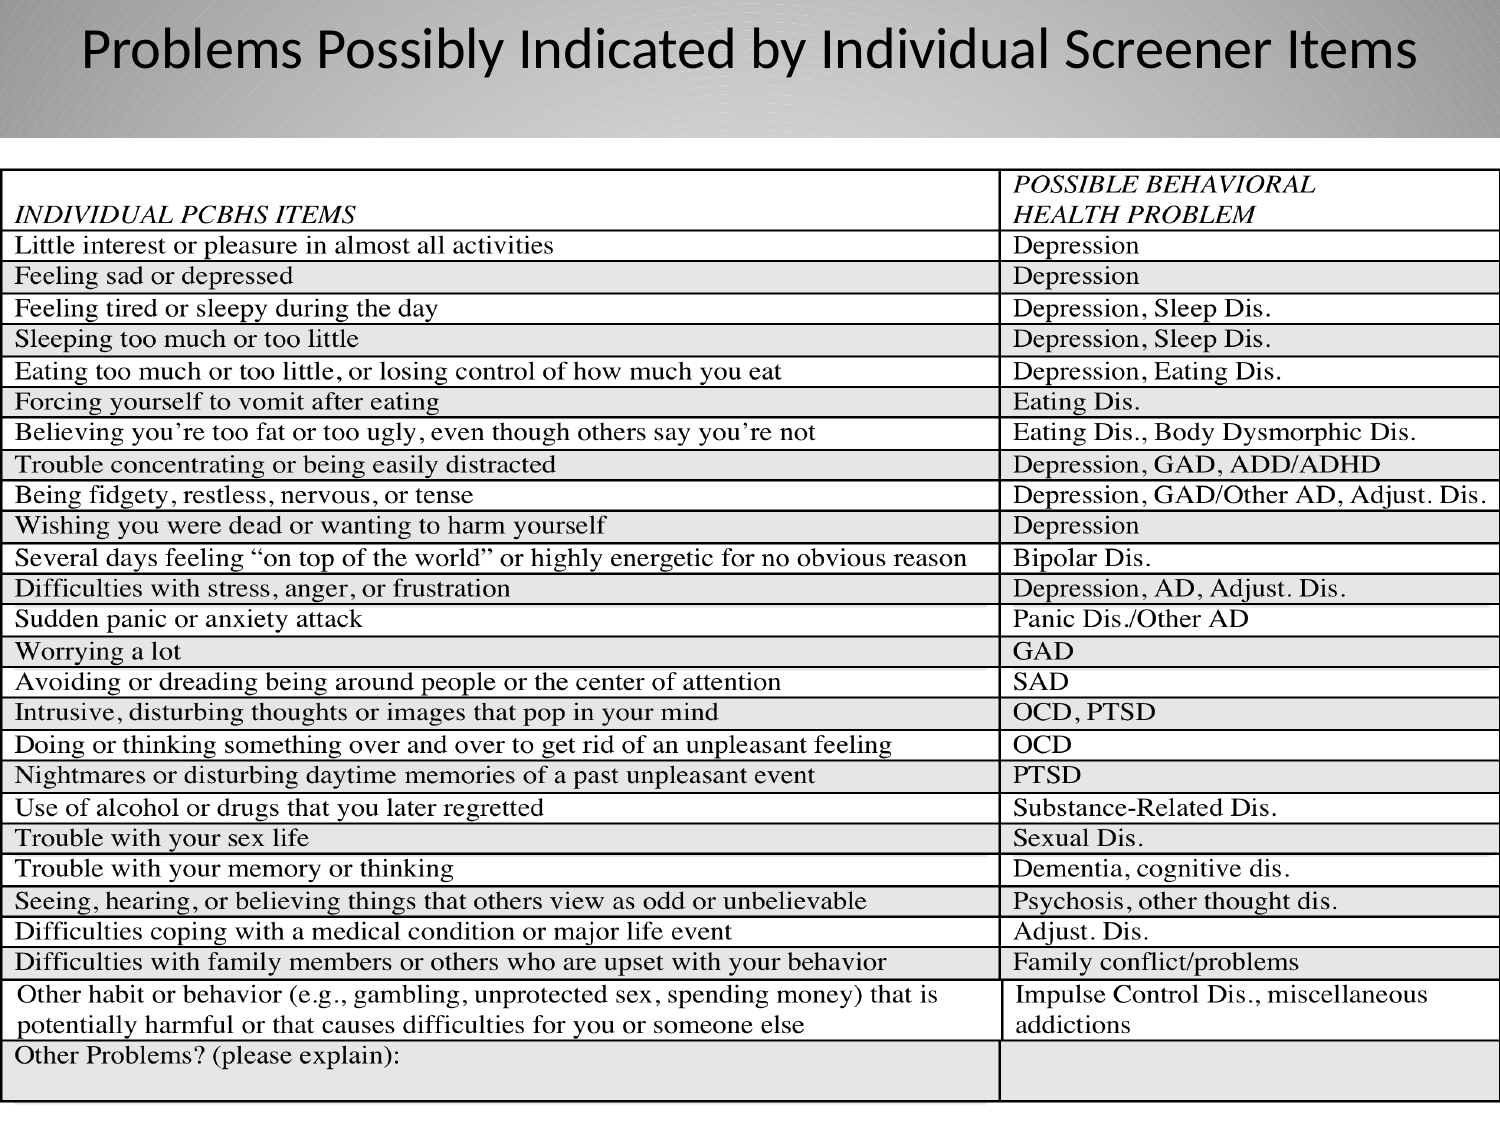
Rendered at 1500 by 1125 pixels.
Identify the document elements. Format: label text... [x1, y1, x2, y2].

title Problems Possibly Indicated by Individual Screener Items [0, 0, 1500, 138]
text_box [0, 138, 1500, 1125]
